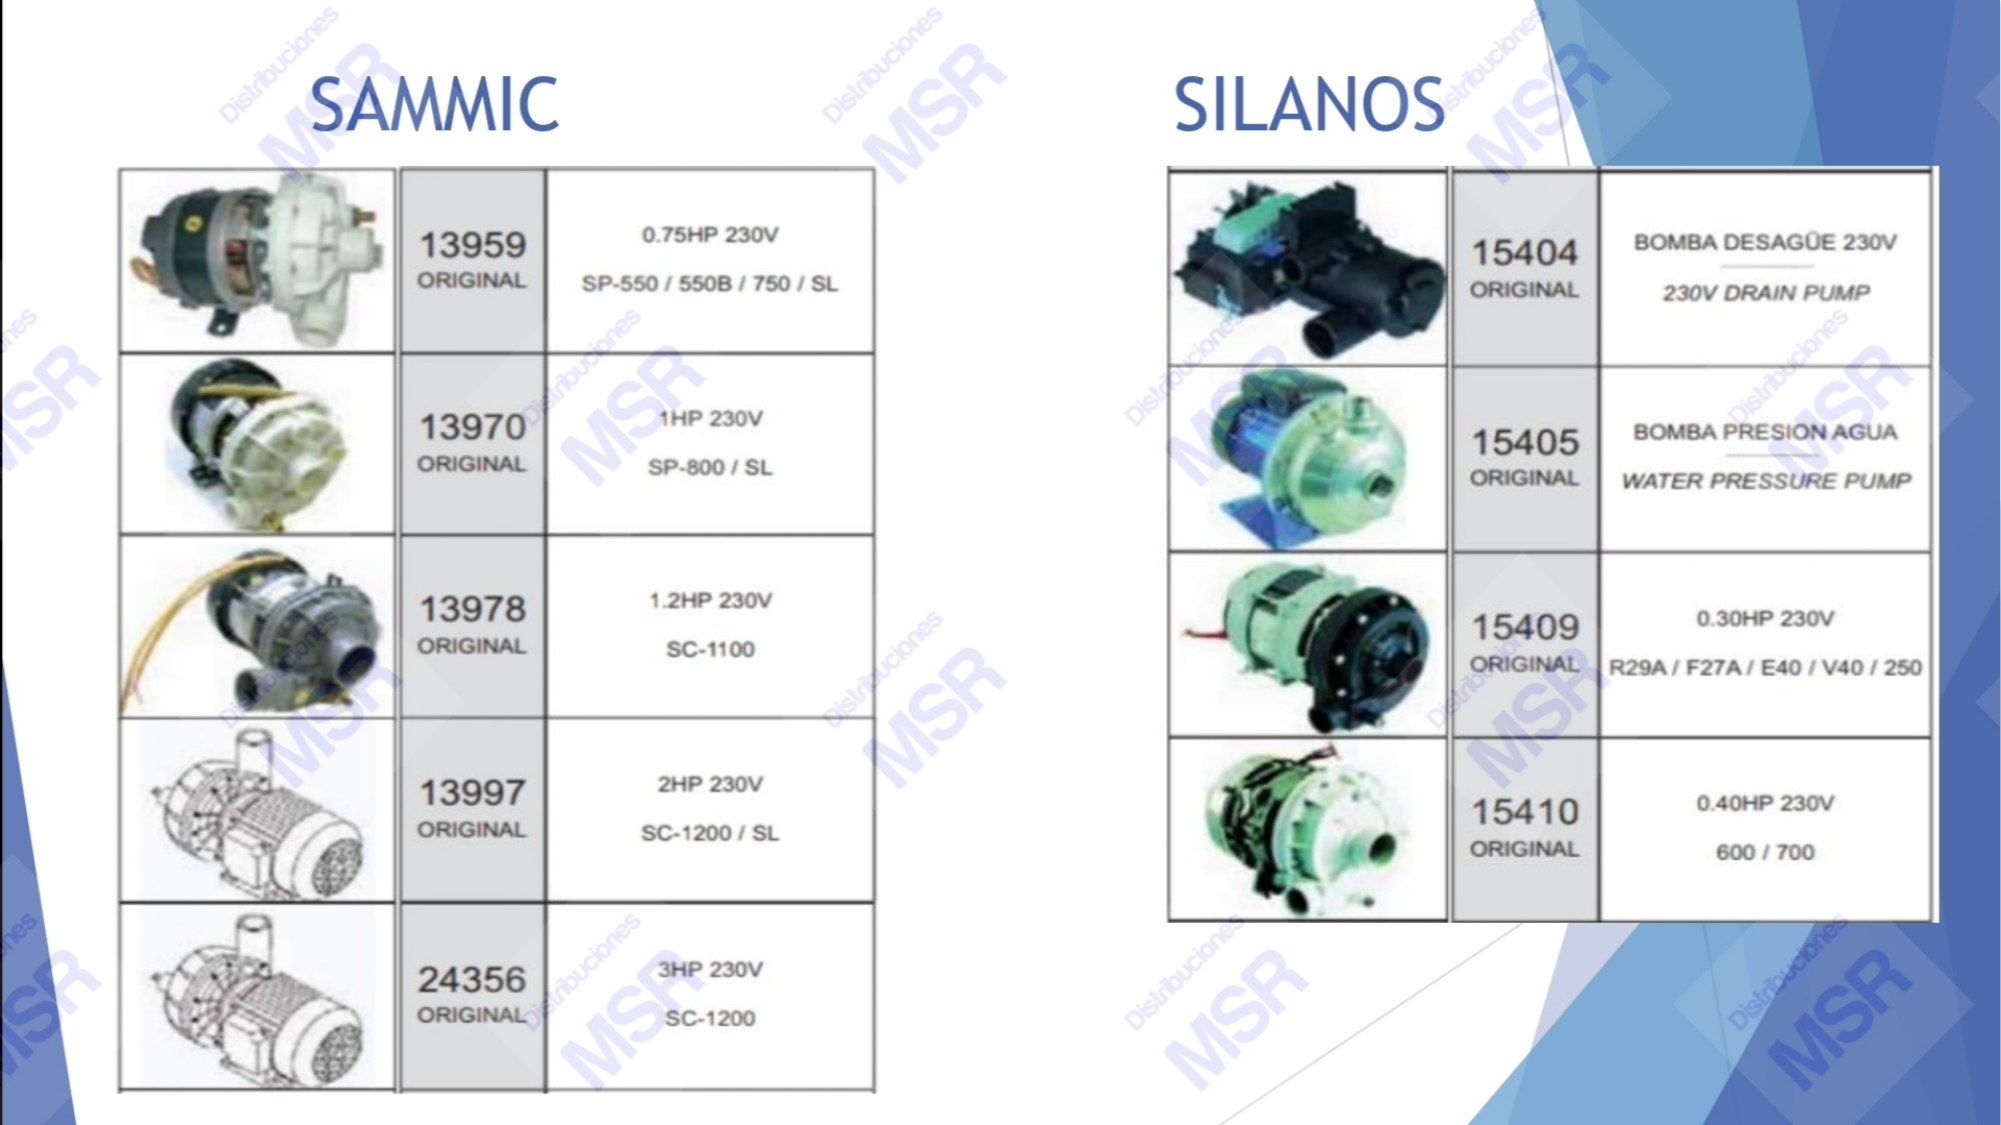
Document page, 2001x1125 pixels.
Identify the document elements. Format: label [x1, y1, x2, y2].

list [0, 0, 2000, 1125]
